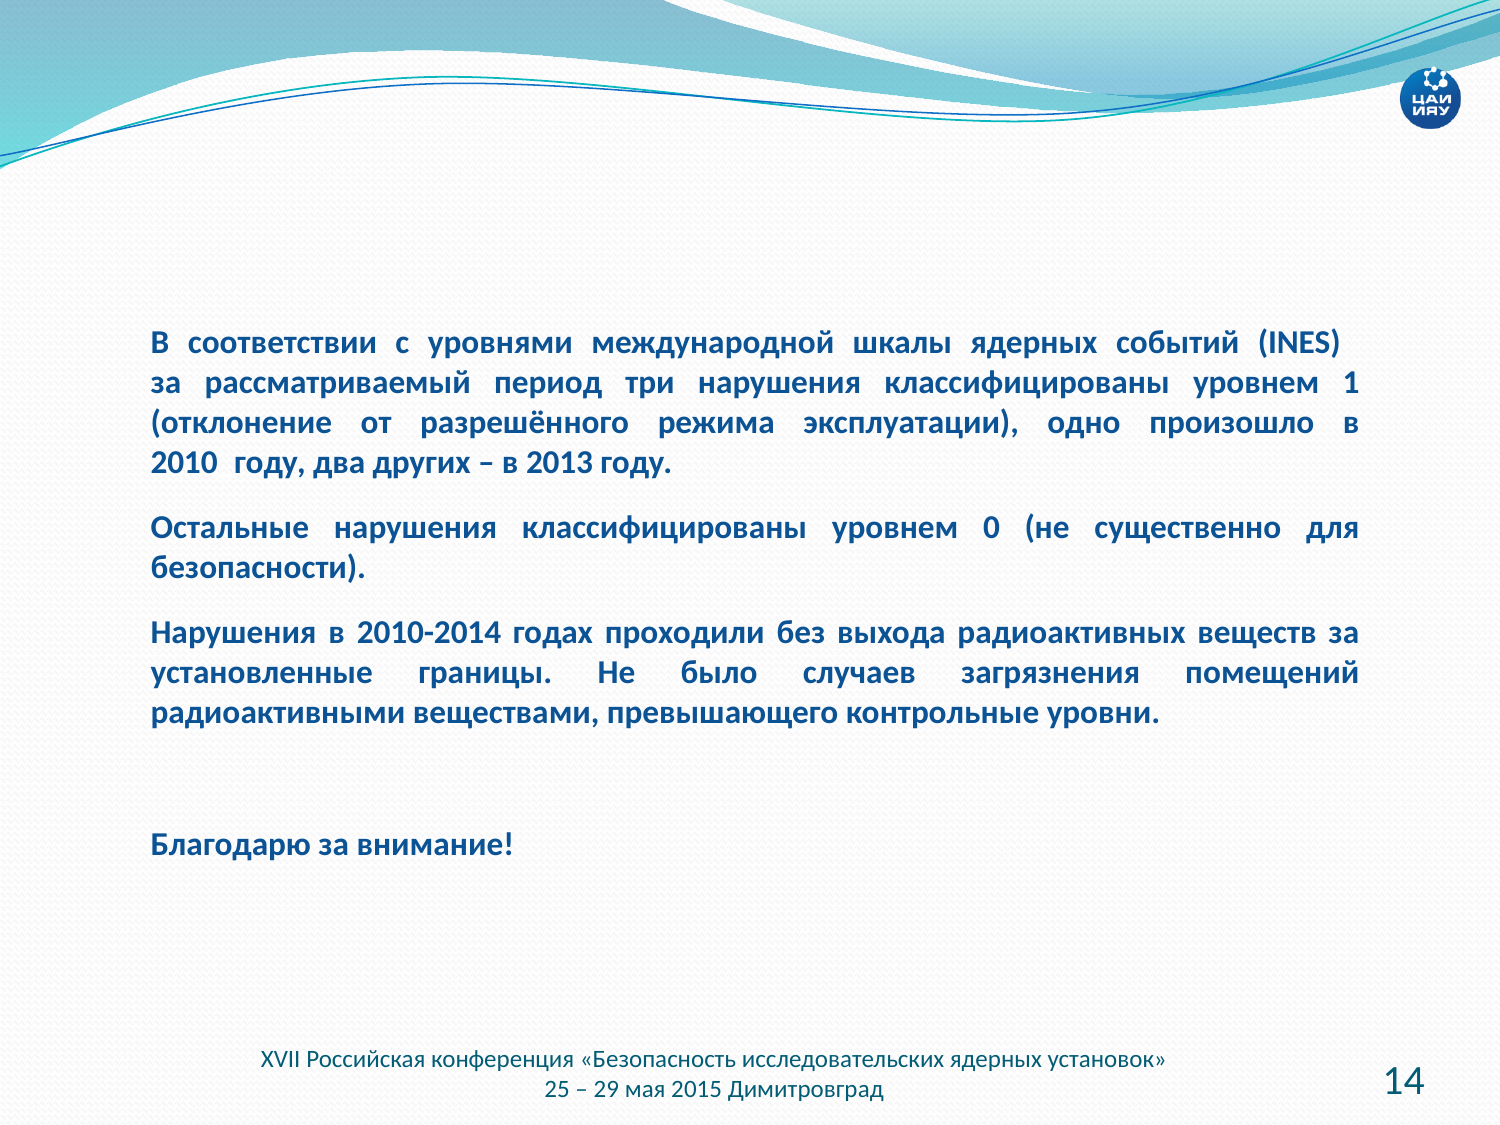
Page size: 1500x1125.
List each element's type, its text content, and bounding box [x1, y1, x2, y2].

text_box В соответствии с уровнями международной шкалы ядерных событий (INES) за рассматриваемый период три нарушения классифицированы уровнем 1 (отклонение от разрешённого режима эксплуатации), одно произошло в 2010_году, два других – в 2013 году. Остальные нарушения классифицированы уровнем 0 (не существенно для безопасности). Нарушения в 2010-2014 годах проходили без выхода радиоактивных веществ за установленные границы. Не было случаев загрязнения помещений радиоактивными веществами, превышающего контрольные уровни. Благодарю за внимание! [135, 313, 1376, 870]
footer XVII Российская конференция «Безопасность исследовательских ядерных установок» 25 – 29 мая 2015 Димитровград [135, 1042, 1294, 1103]
picture [1399, 66, 1461, 129]
slide_number 14 [1299, 1042, 1425, 1103]
